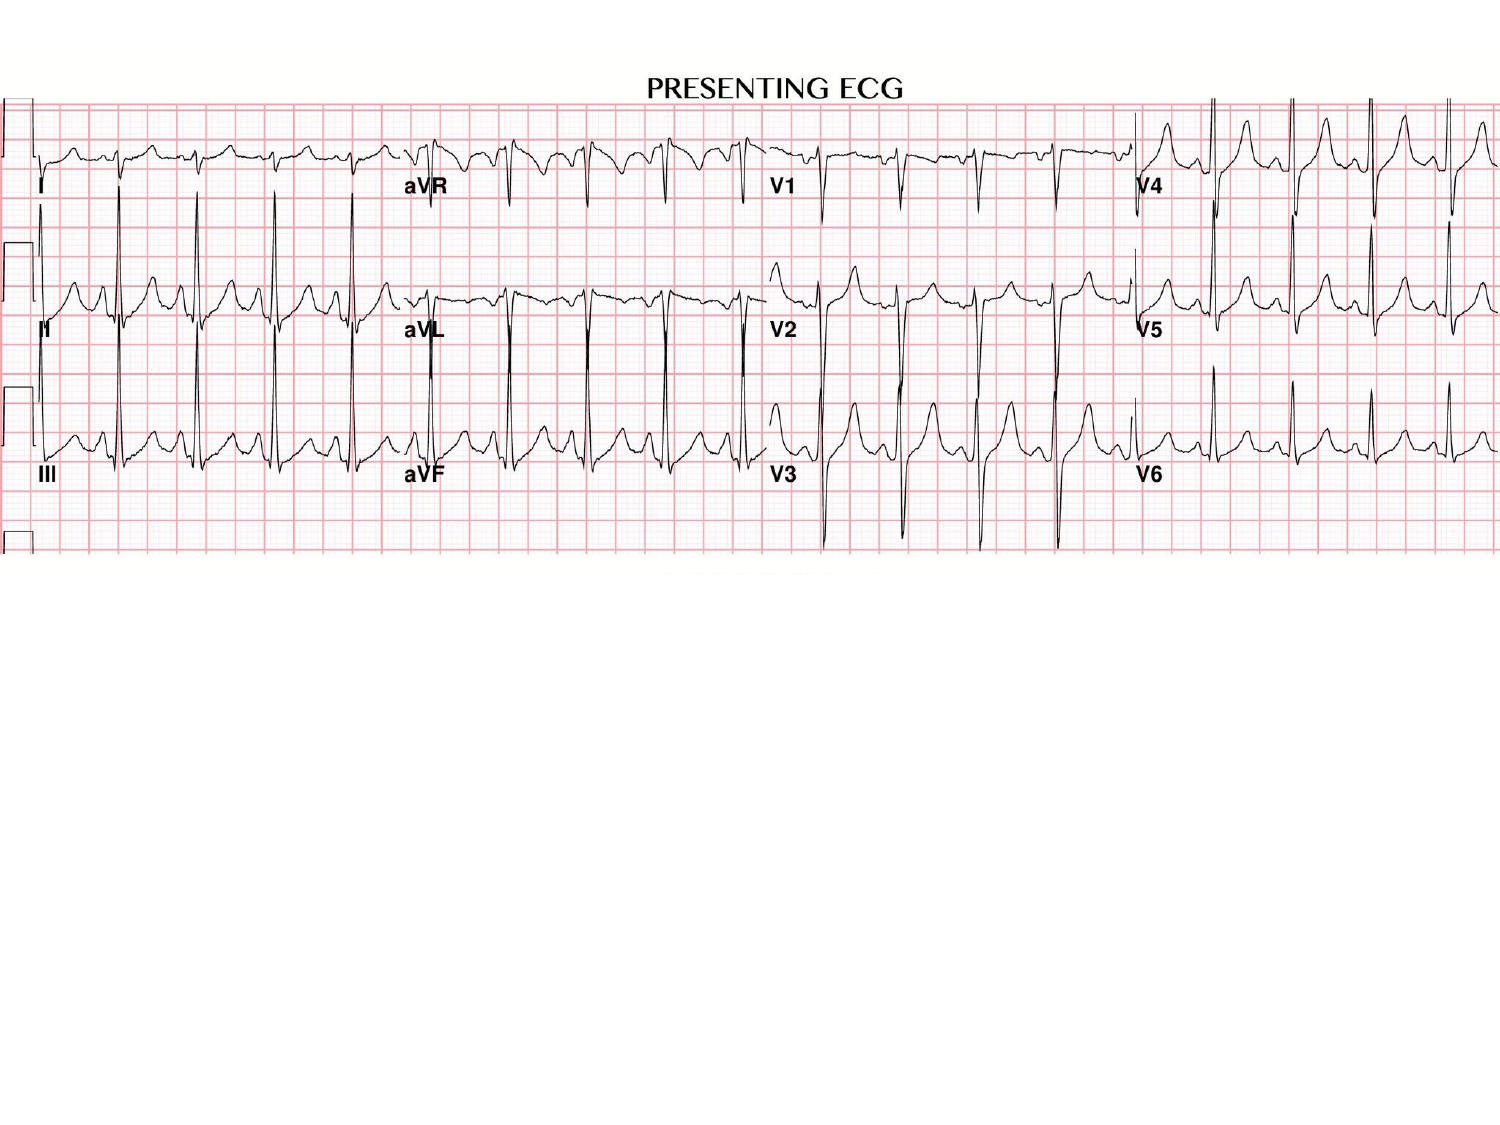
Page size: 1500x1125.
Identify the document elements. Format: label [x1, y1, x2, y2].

picture [0, 51, 1500, 574]
